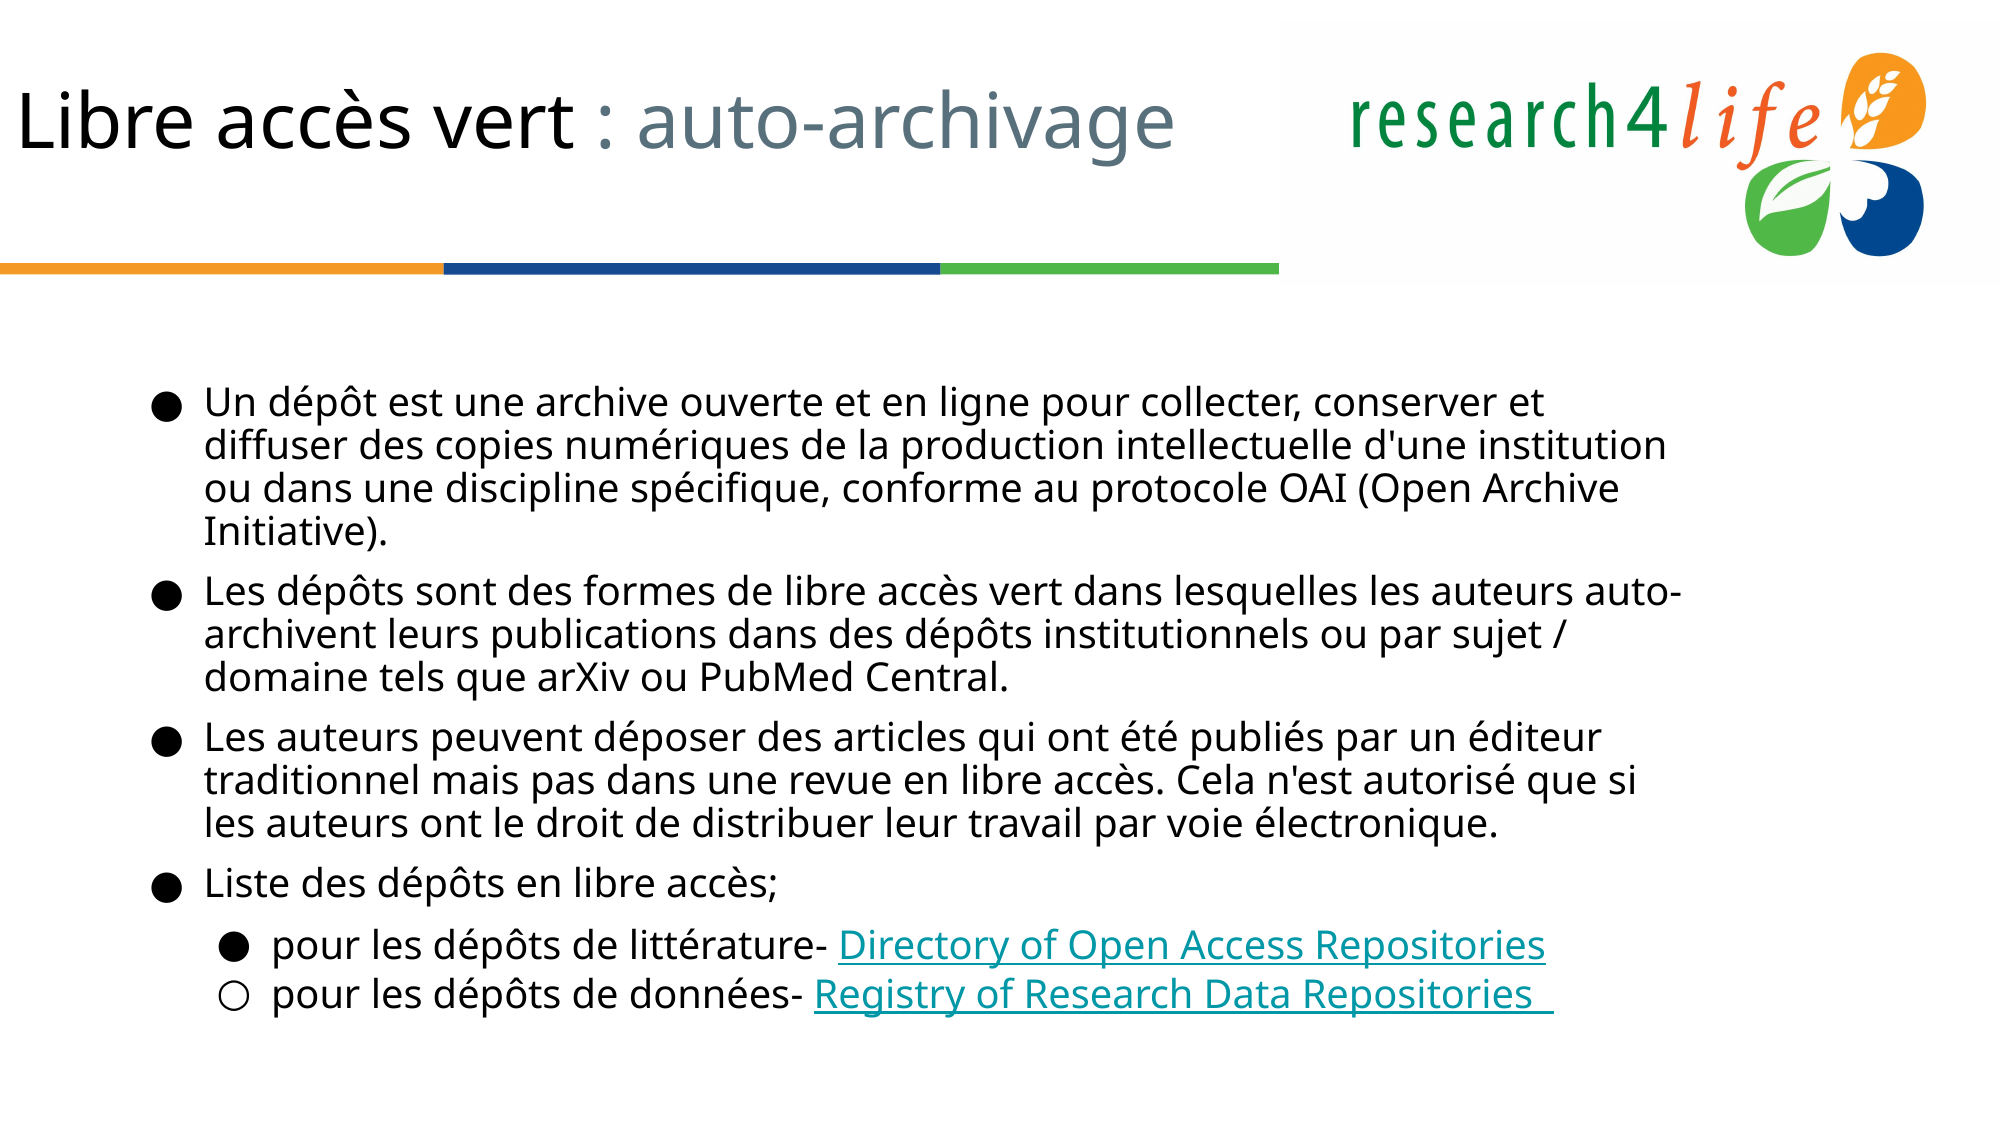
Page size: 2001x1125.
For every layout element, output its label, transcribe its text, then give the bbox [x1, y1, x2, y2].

list Un dépôt est une archive ouverte et en ligne pour collecter, conserver et diffuser des copies numériques de la production intellectuelle d'une institution ou dans une discipline spécifique, conforme au protocole OAI (Open Archive Initiative). Les dépôts sont des formes de libre accès vert dans lesquelles les auteurs auto-archivent leurs publications dans des dépôts institutionnels ou par sujet / domaine tels que arXiv ou PubMed Central. Les auteurs peuvent déposer des articles qui ont été publiés par un éditeur traditionnel mais pas dans une revue en libre accès. Cela n'est autorisé que si les auteurs ont le droit de distribuer leur travail par voie électronique. Liste des dépôts en libre accès; pour les dépôts de littérature- Directory of Open Access Repositories pour les dépôts de données- Registry of Research Data Repositories [121, 375, 1699, 1032]
title Libre accès vert : auto-archivage [0, 74, 1338, 252]
picture [1279, 22, 2000, 285]
